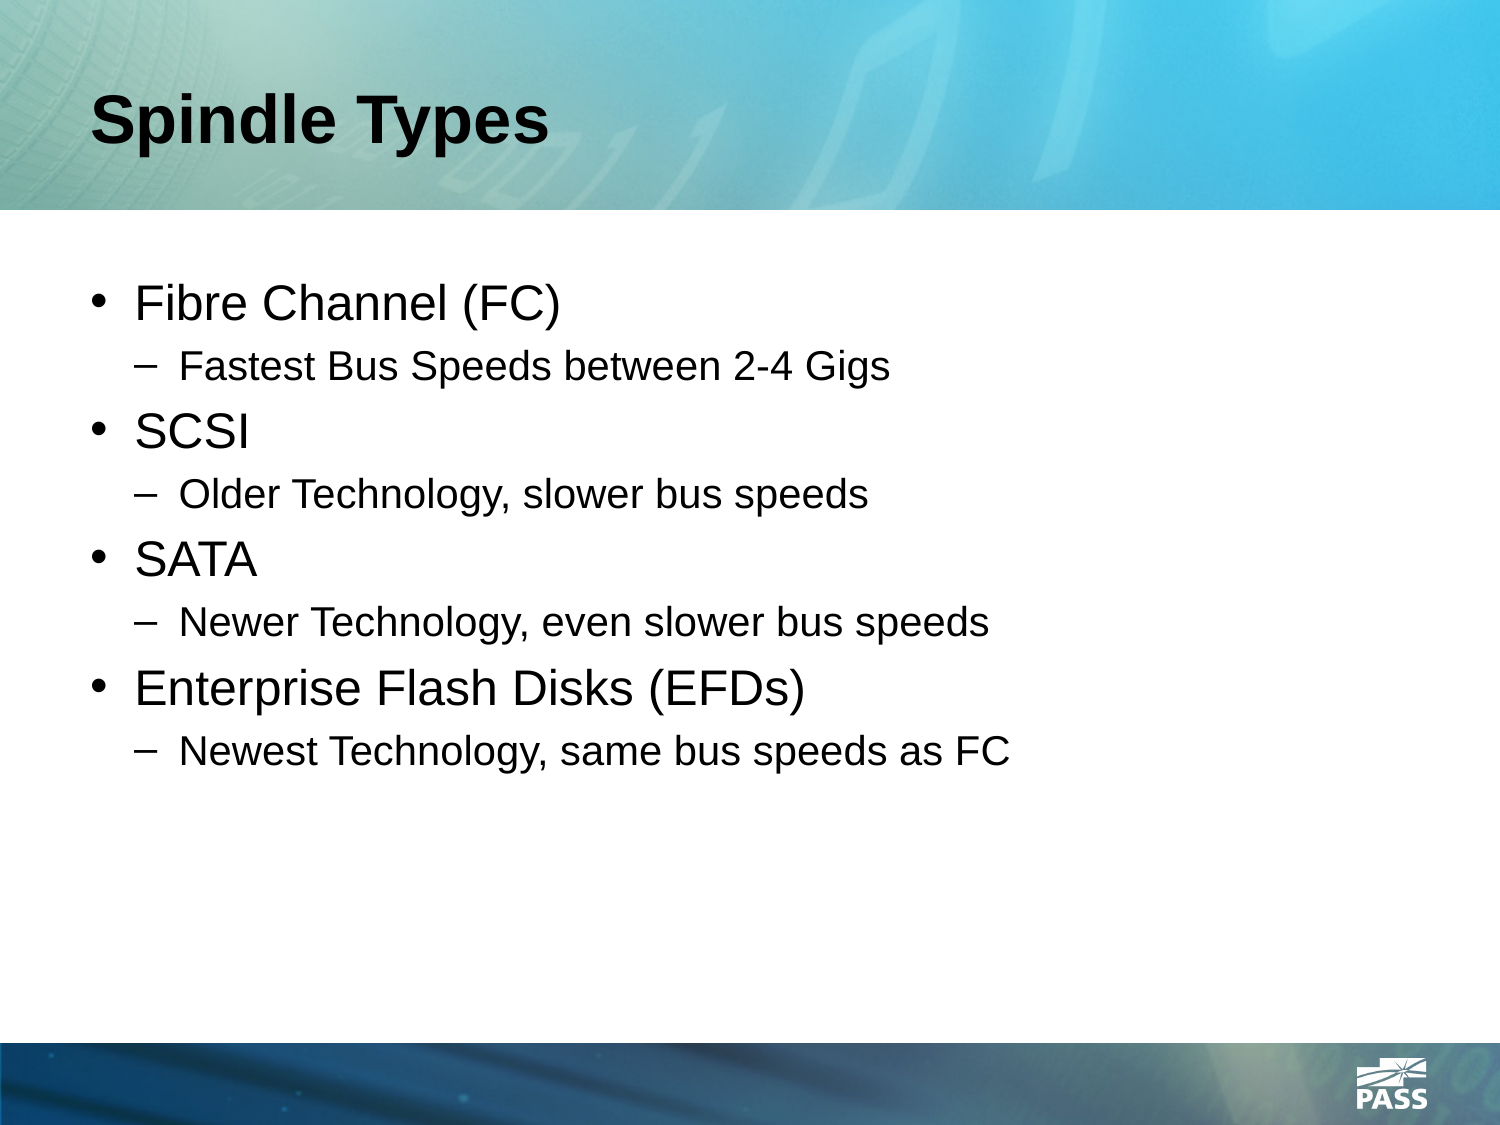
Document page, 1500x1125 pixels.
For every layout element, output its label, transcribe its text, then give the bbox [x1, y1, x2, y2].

picture [0, 1043, 1500, 1125]
picture [0, 0, 1500, 210]
list Fibre Channel (FC) Fastest Bus Speeds between 2-4 Gigs SCSI Older Technology, slower bus speeds SATA Newer Technology, even slower bus speeds Enterprise Flash Disks (EFDs) Newest Technology, same bus speeds as FC [75, 262, 1425, 1005]
title Spindle Types [75, 22, 1425, 210]
